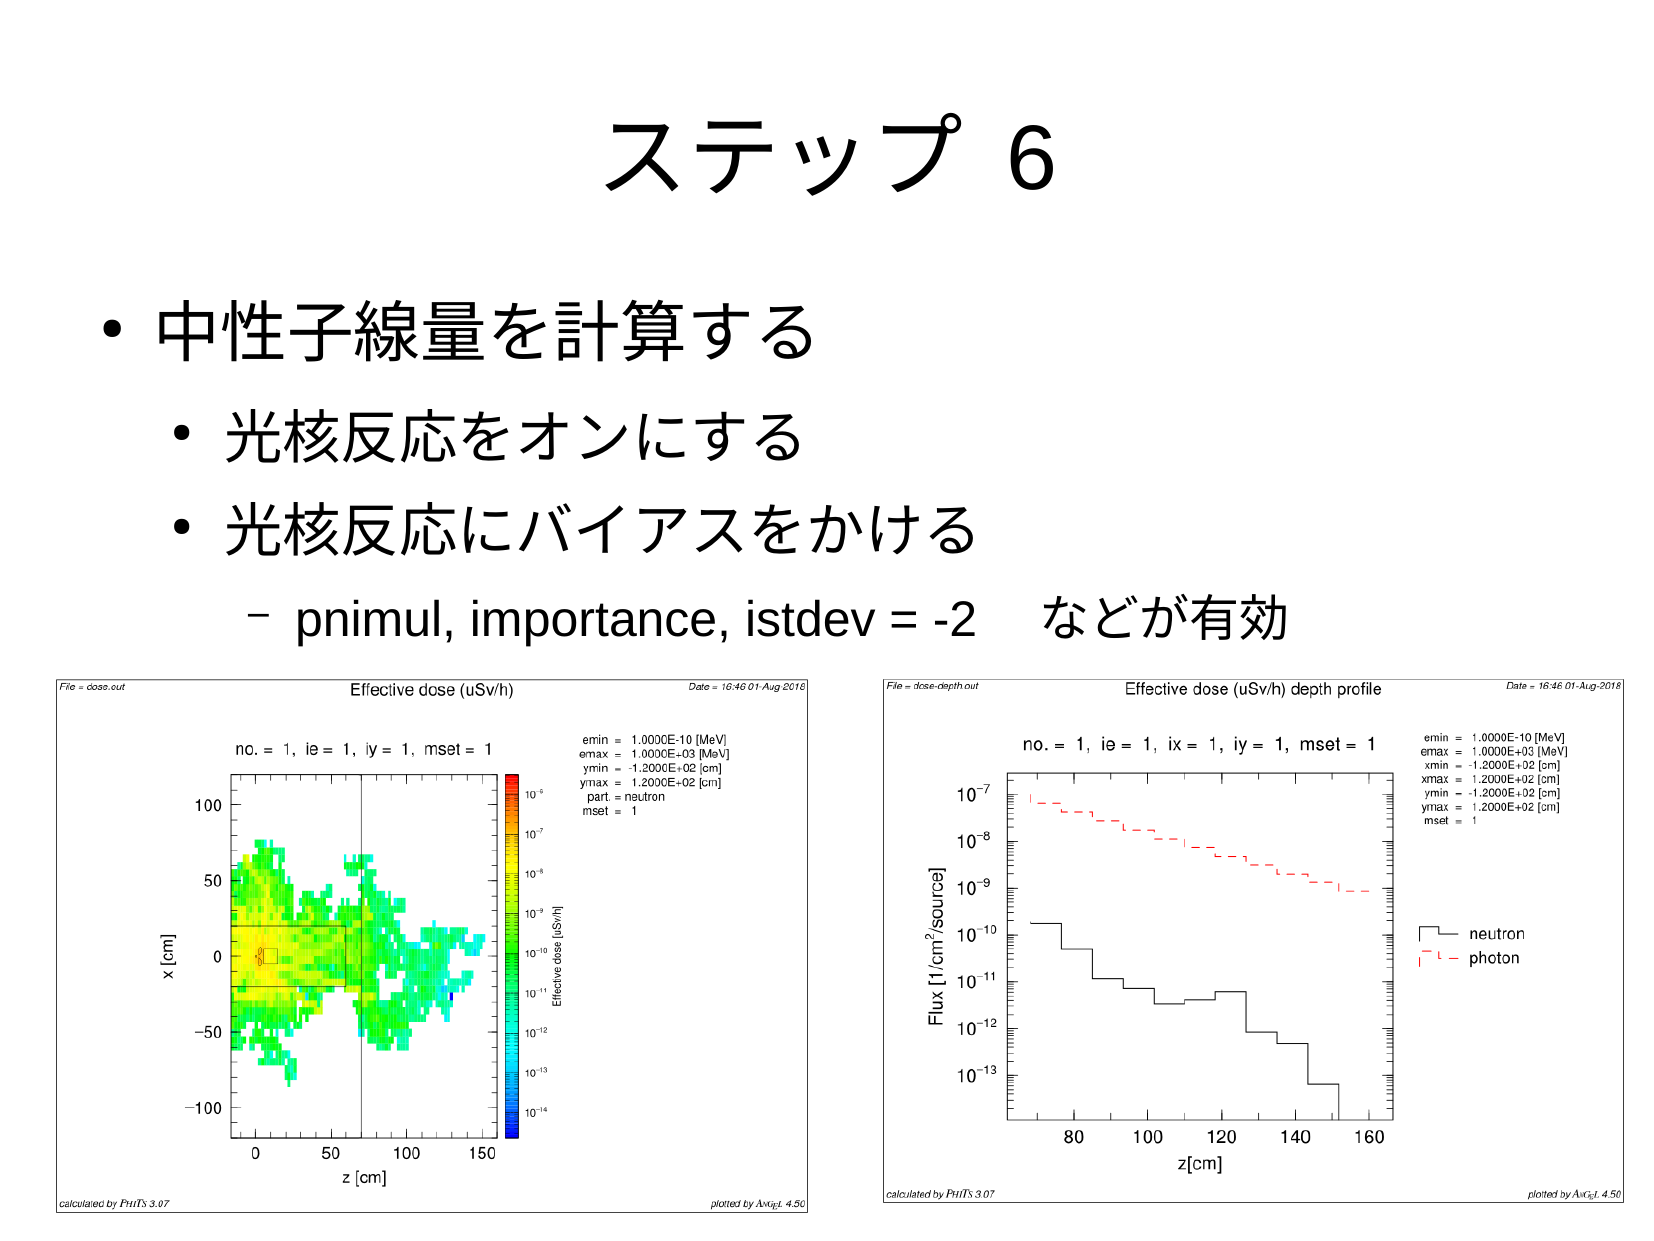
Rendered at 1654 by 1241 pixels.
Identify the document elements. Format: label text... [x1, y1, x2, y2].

picture [49, 673, 815, 1217]
picture [872, 673, 1630, 1207]
list 中性子線量を計算する 光核反応をオンにする 光核反応にバイアスをかける pnimul, importance, istdev = -2 などが有効 [82, 290, 1630, 1241]
title ステップ 6 [82, 49, 1571, 257]
